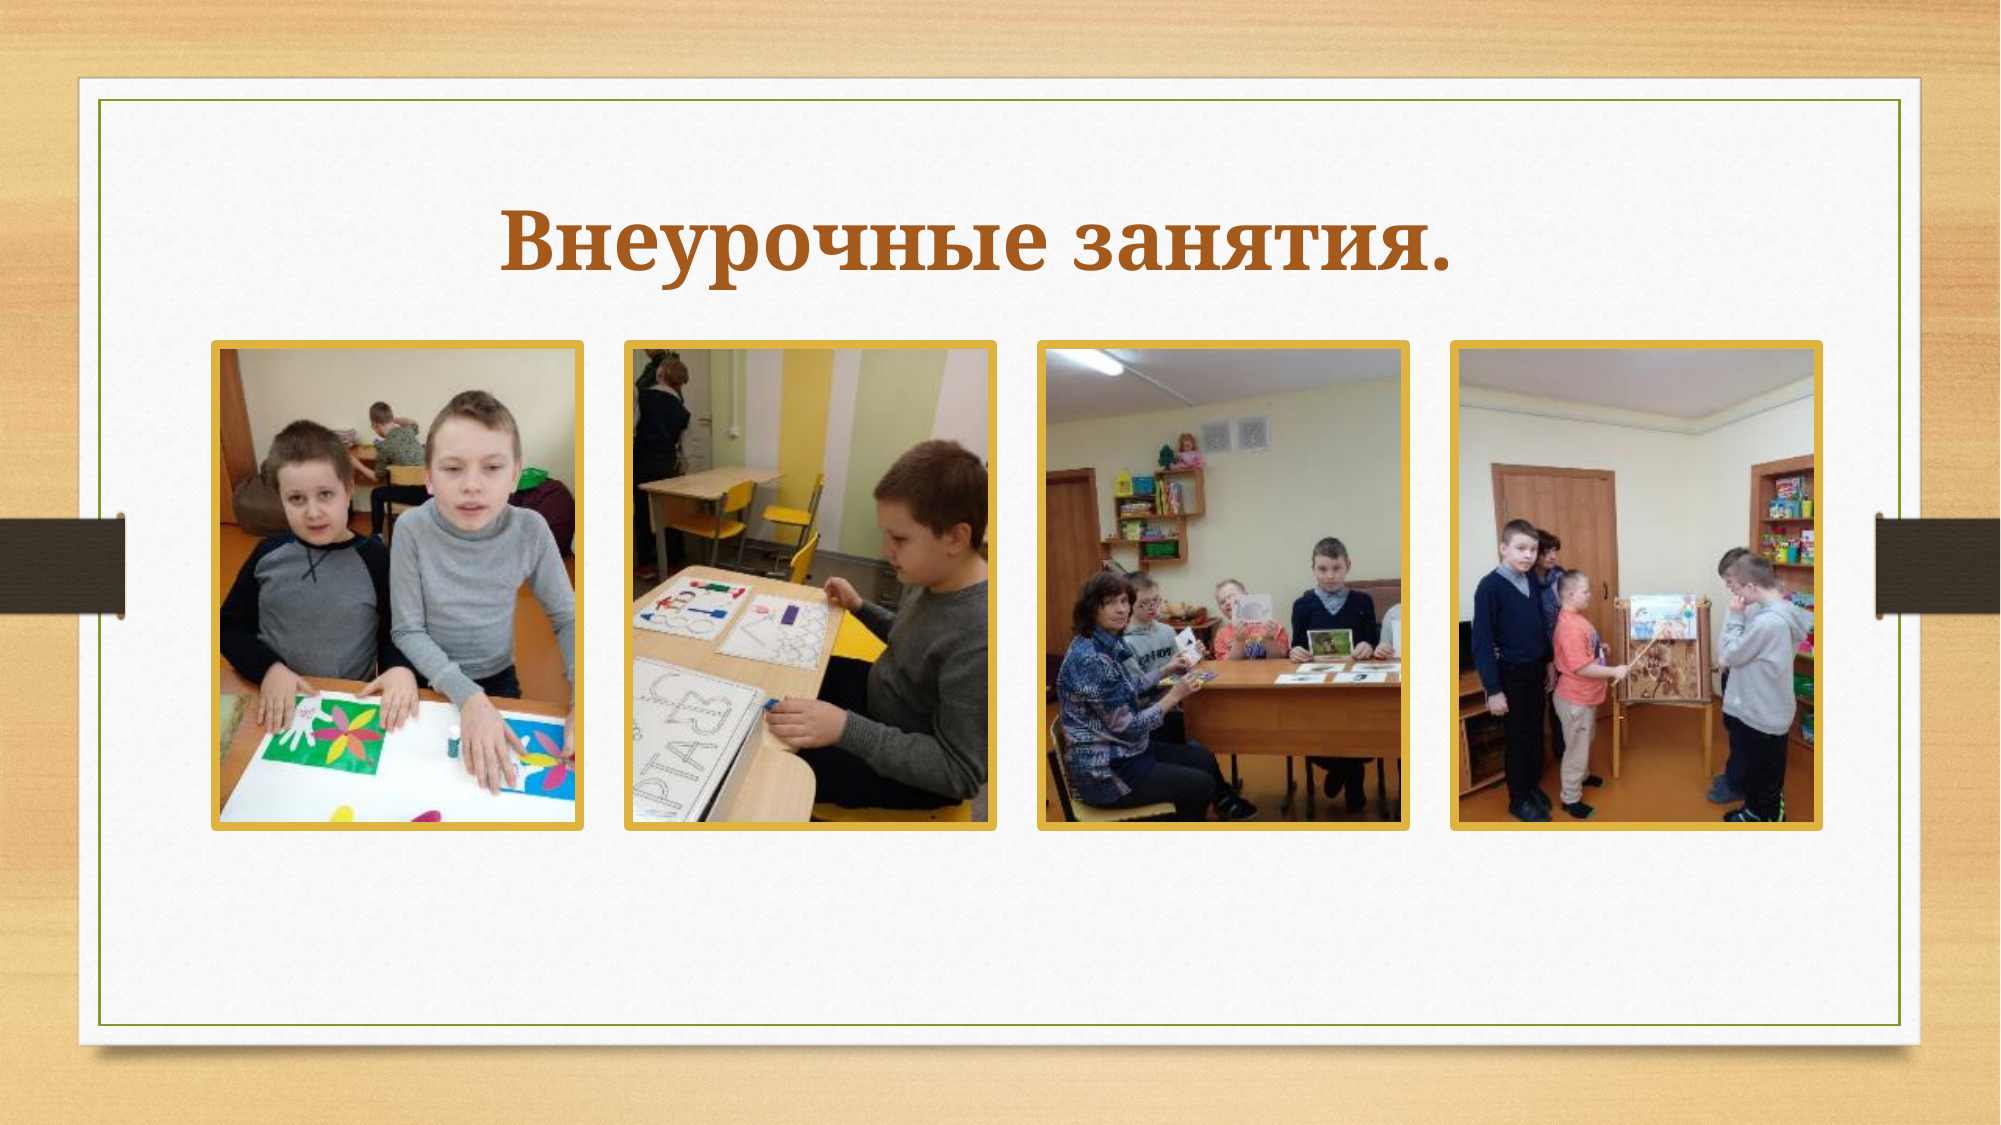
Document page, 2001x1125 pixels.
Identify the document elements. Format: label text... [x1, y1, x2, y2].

text_box Внеурочные занятия. [484, 179, 1491, 295]
picture [0, 0, 2001, 1125]
